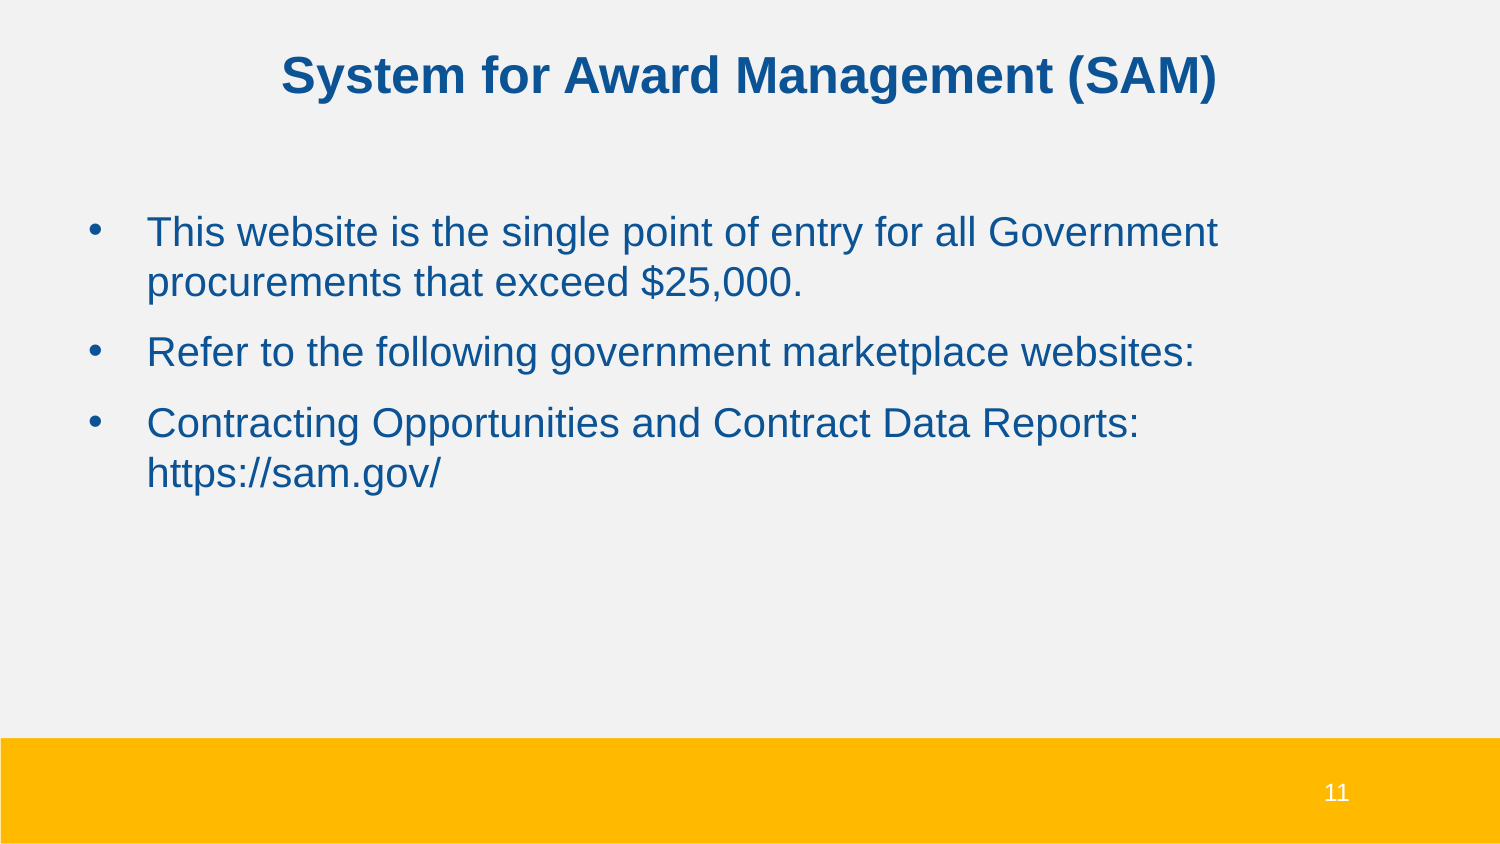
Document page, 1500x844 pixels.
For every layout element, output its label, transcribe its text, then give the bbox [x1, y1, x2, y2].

list This website is the single point of entry for all Government procurements that exceed $25,000. Refer to the following government marketplace websites: Contracting Opportunities and Contract Data Reports: https://sam.gov/ [56, 196, 1407, 754]
title System for Award Management (SAM) [75, 33, 1425, 128]
slide_number 11 [1050, 764, 1350, 818]
